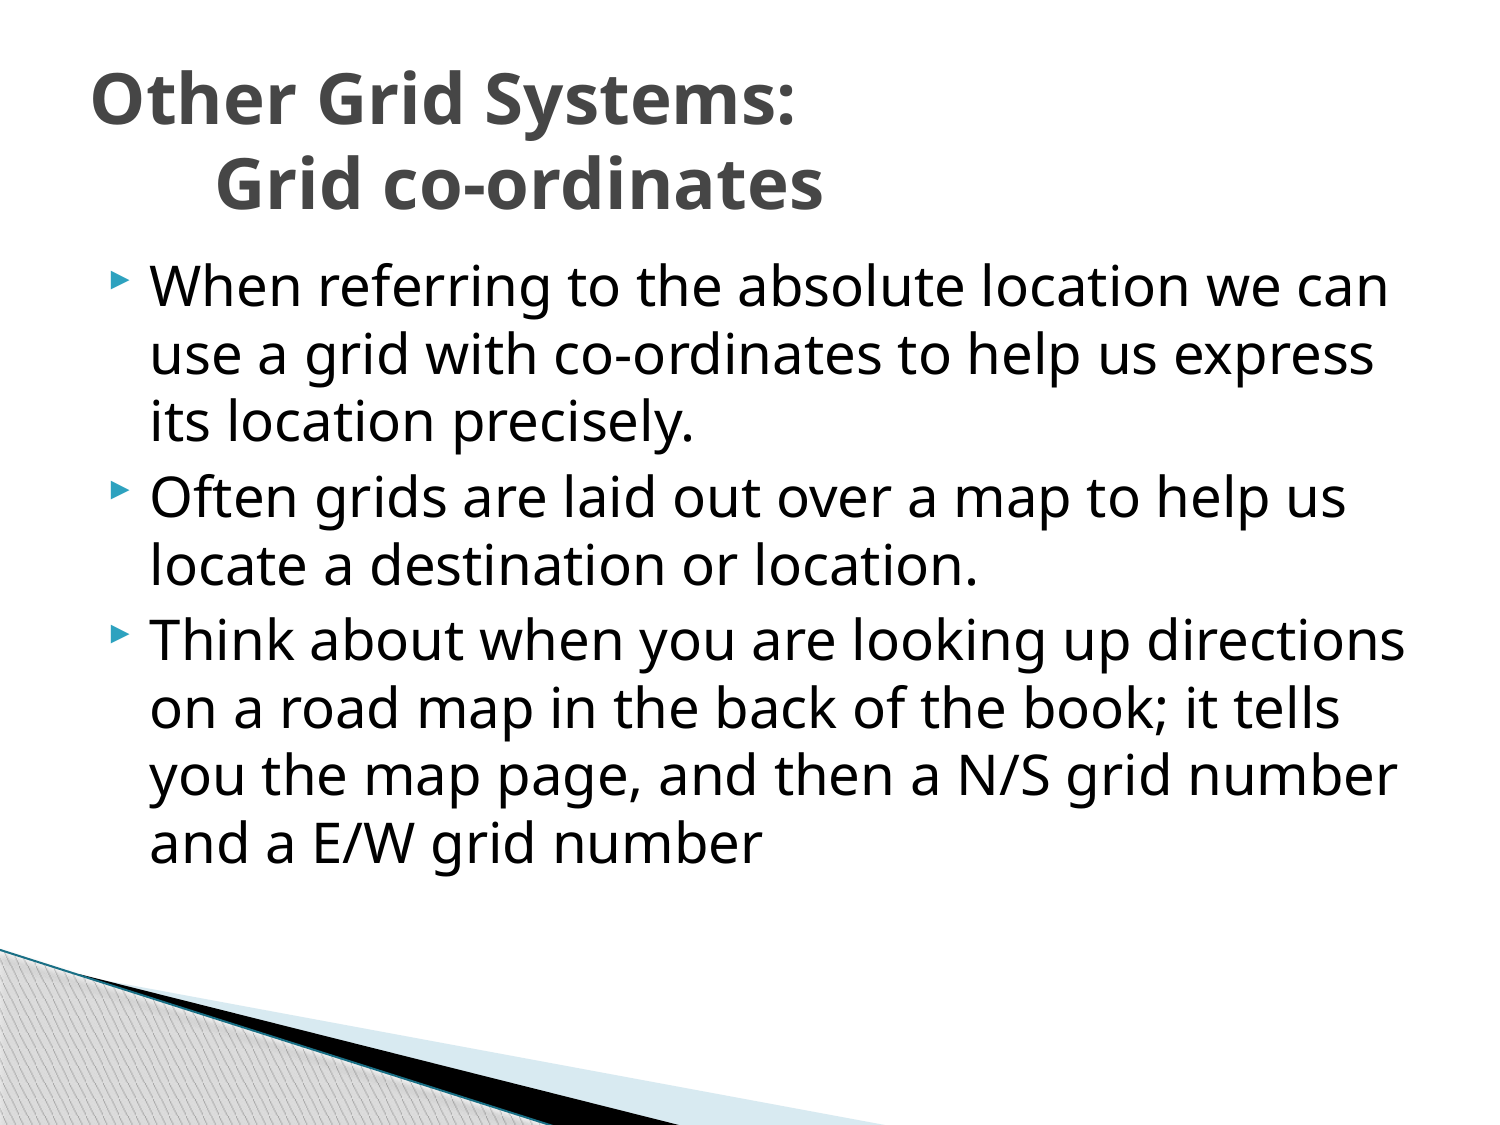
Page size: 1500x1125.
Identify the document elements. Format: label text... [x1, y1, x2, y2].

list When referring to the absolute location we can use a grid with co-ordinates to help us express its location precisely. Often grids are laid out over a map to help us locate a destination or location. Think about when you are looking up directions on a road map in the back of the book; it tells you the map page, and then a N/S grid number and a E/W grid number [75, 243, 1425, 986]
title Other Grid Systems: Grid co-ordinates [75, 45, 1425, 233]
